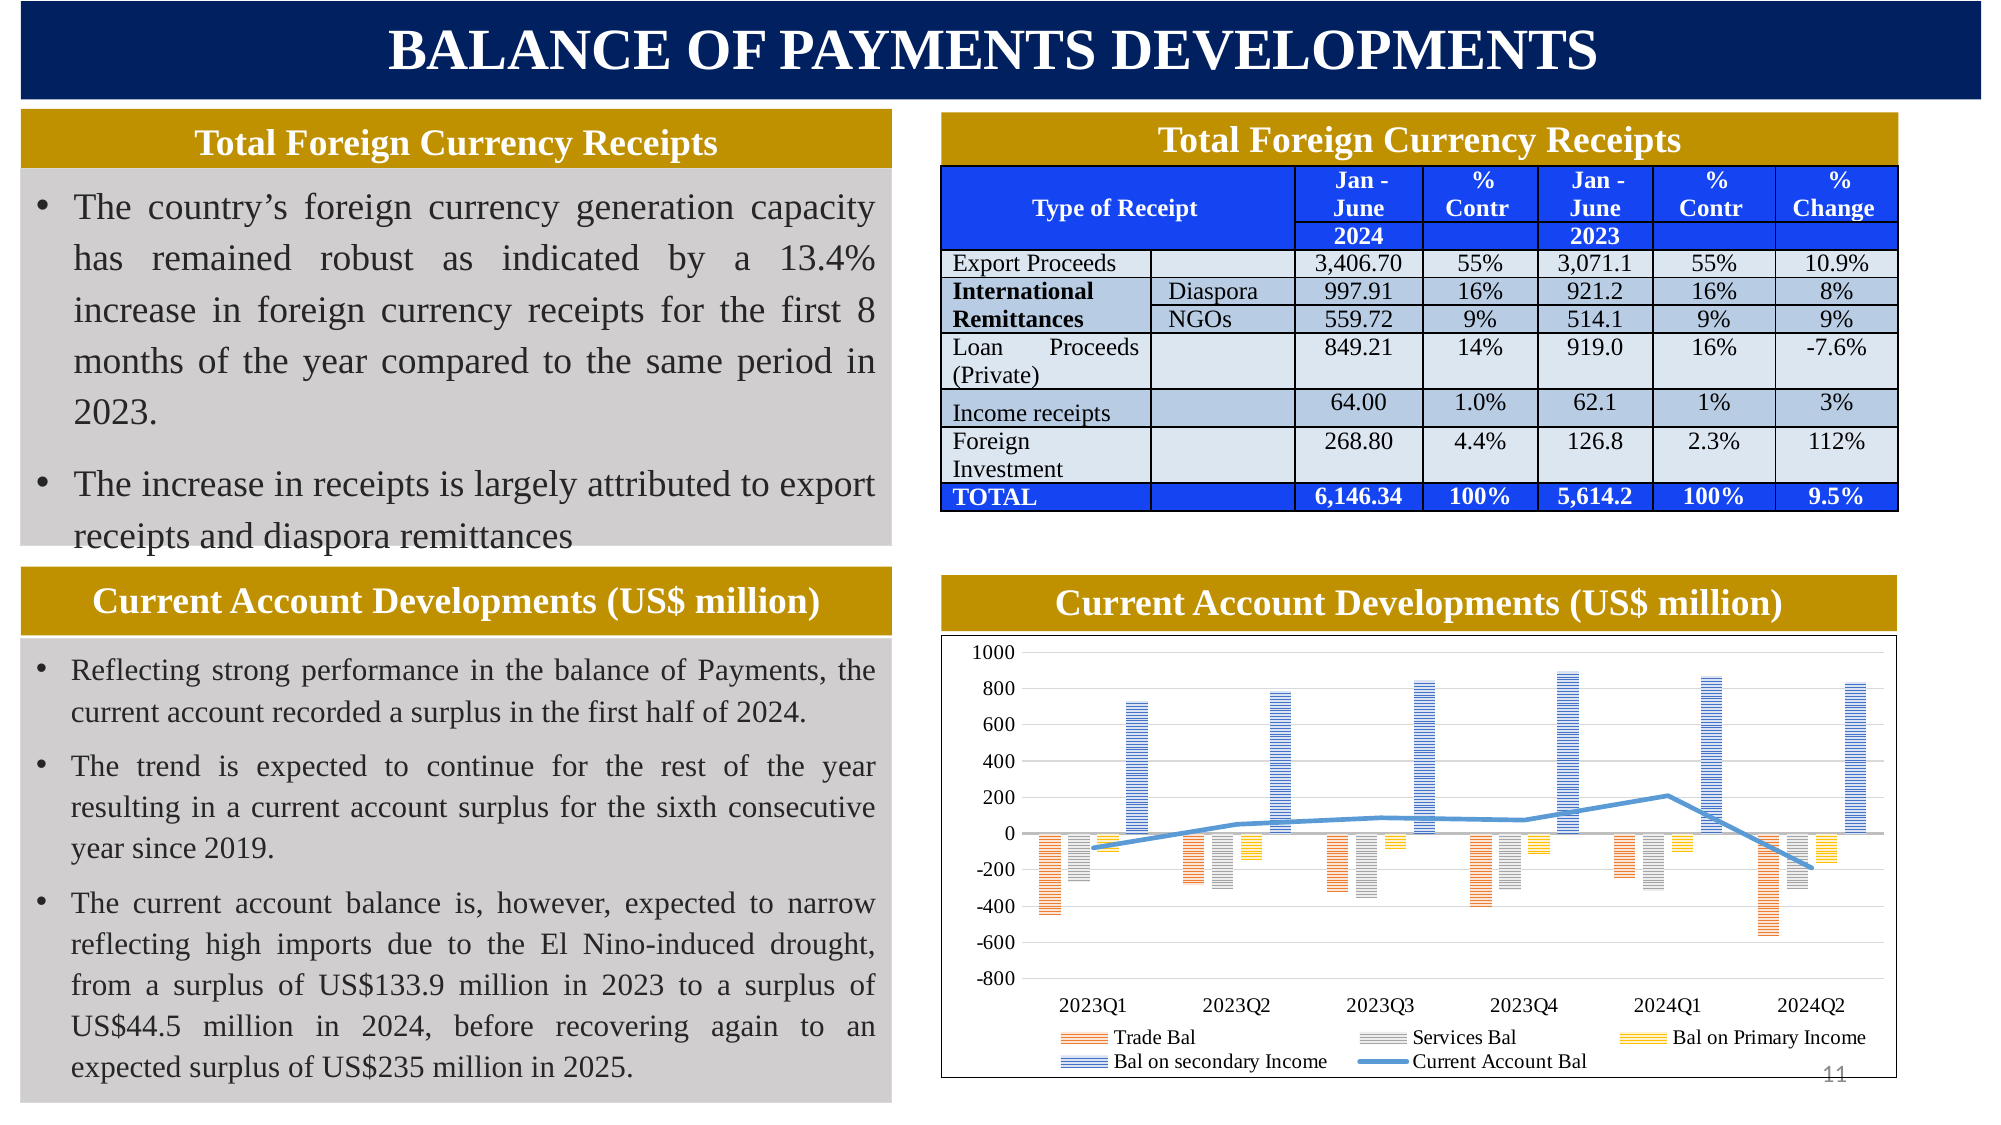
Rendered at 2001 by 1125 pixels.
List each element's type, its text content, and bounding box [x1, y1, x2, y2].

list Reflecting strong performance in the balance of Payments, the current account recorded a surplus in the first half of 2024. The trend is expected to continue for the rest of the year resulting in a current account surplus for the sixth consecutive year since 2019. The current account balance is, however, expected to narrow reflecting high imports due to the El Nino-induced drought, from a surplus of US$133.9 million in 2023 to a surplus of US$44.5 million in 2024, before recovering again to an expected surplus of US$235 million in 2025. [20, 638, 892, 1103]
list Current Account Developments (US$ million) [20, 566, 892, 636]
table_cell [1152, 334, 1294, 388]
table_cell 10.9% [1776, 251, 1897, 277]
table_cell 112% [1776, 428, 1897, 482]
chart [941, 635, 1898, 1078]
table_header Jan - June [1296, 167, 1422, 221]
table_cell 6,146.34 [1296, 484, 1422, 510]
table_cell Foreign Investment [942, 428, 1150, 482]
table_cell 55% [1654, 251, 1775, 277]
list The country’s foreign currency generation capacity has remained robust as indicated by a 13.4% increase in foreign currency receipts for the first 8 months of the year compared to the same period in 2023. The increase in receipts is largely attributed to export receipts and diaspora remittances [20, 168, 892, 546]
table_cell 8% [1776, 278, 1897, 304]
table_cell 64.00 [1296, 390, 1422, 426]
table_cell 2023 [1539, 223, 1652, 249]
table_cell 16% [1424, 278, 1537, 304]
table_cell NGOs [1152, 306, 1294, 332]
table_cell 9.5% [1776, 484, 1897, 510]
table_cell International Remittances [942, 278, 1150, 332]
table_header % Change [1776, 167, 1897, 221]
table_cell 16% [1654, 278, 1775, 304]
table_cell 126.8 [1539, 428, 1652, 482]
table_cell [1152, 428, 1294, 482]
table_cell 3,406.70 [1296, 251, 1422, 277]
table_cell TOTAL [942, 484, 1150, 510]
table_cell 514.1 [1539, 306, 1652, 332]
slide_number 11 [1412, 1078, 1863, 1103]
table_cell [1424, 223, 1537, 249]
table_cell 55% [1424, 251, 1537, 277]
table_cell 14% [1424, 334, 1537, 388]
table_cell 9% [1654, 306, 1775, 332]
table_cell 559.72 [1296, 306, 1422, 332]
table_cell 1% [1654, 390, 1775, 426]
table_cell 4.4% [1424, 428, 1537, 482]
table_cell 9% [1424, 306, 1537, 332]
table_cell 849.21 [1296, 334, 1422, 388]
table_cell -7.6% [1776, 334, 1897, 388]
table_cell 100% [1654, 484, 1775, 510]
table_cell [1152, 390, 1294, 426]
table_cell [1654, 223, 1775, 249]
table_cell [1776, 223, 1897, 249]
table_cell 5,614.2 [1539, 484, 1652, 510]
text_box Total Foreign Currency Receipts [941, 112, 1899, 165]
list Total Foreign Currency Receipts [20, 108, 892, 168]
text_box Current Account Developments (US$ million) [941, 575, 1897, 632]
table_cell Diaspora [1152, 278, 1294, 304]
table_cell 2024 [1296, 223, 1422, 249]
table_header Jan - June [1539, 167, 1652, 221]
table_cell Export Proceeds [942, 251, 1150, 277]
table_cell 62.1 [1539, 390, 1652, 426]
table_cell 16% [1654, 334, 1775, 388]
table_cell 100% [1424, 484, 1537, 510]
table_cell 997.91 [1296, 278, 1422, 304]
table_cell [1152, 484, 1294, 510]
table_header Type of Receipt [942, 167, 1294, 249]
table_cell Income receipts [942, 390, 1150, 426]
table_cell 2.3% [1654, 428, 1775, 482]
table_cell Loan Proceeds (Private) [942, 334, 1150, 388]
table_cell 1.0% [1424, 390, 1537, 426]
title BALANCE OF PAYMENTS DEVELOPMENTS [20, 1, 1982, 100]
table_cell 919.0 [1539, 334, 1652, 388]
table_cell [1152, 251, 1294, 277]
table_cell 9% [1776, 306, 1897, 332]
table_cell 921.2 [1539, 278, 1652, 304]
table_header % Contr [1424, 167, 1537, 221]
table_cell 3,071.1 [1539, 251, 1652, 277]
table_cell 268.80 [1296, 428, 1422, 482]
table_header % Contr [1654, 167, 1775, 221]
table_cell 3% [1776, 390, 1897, 426]
